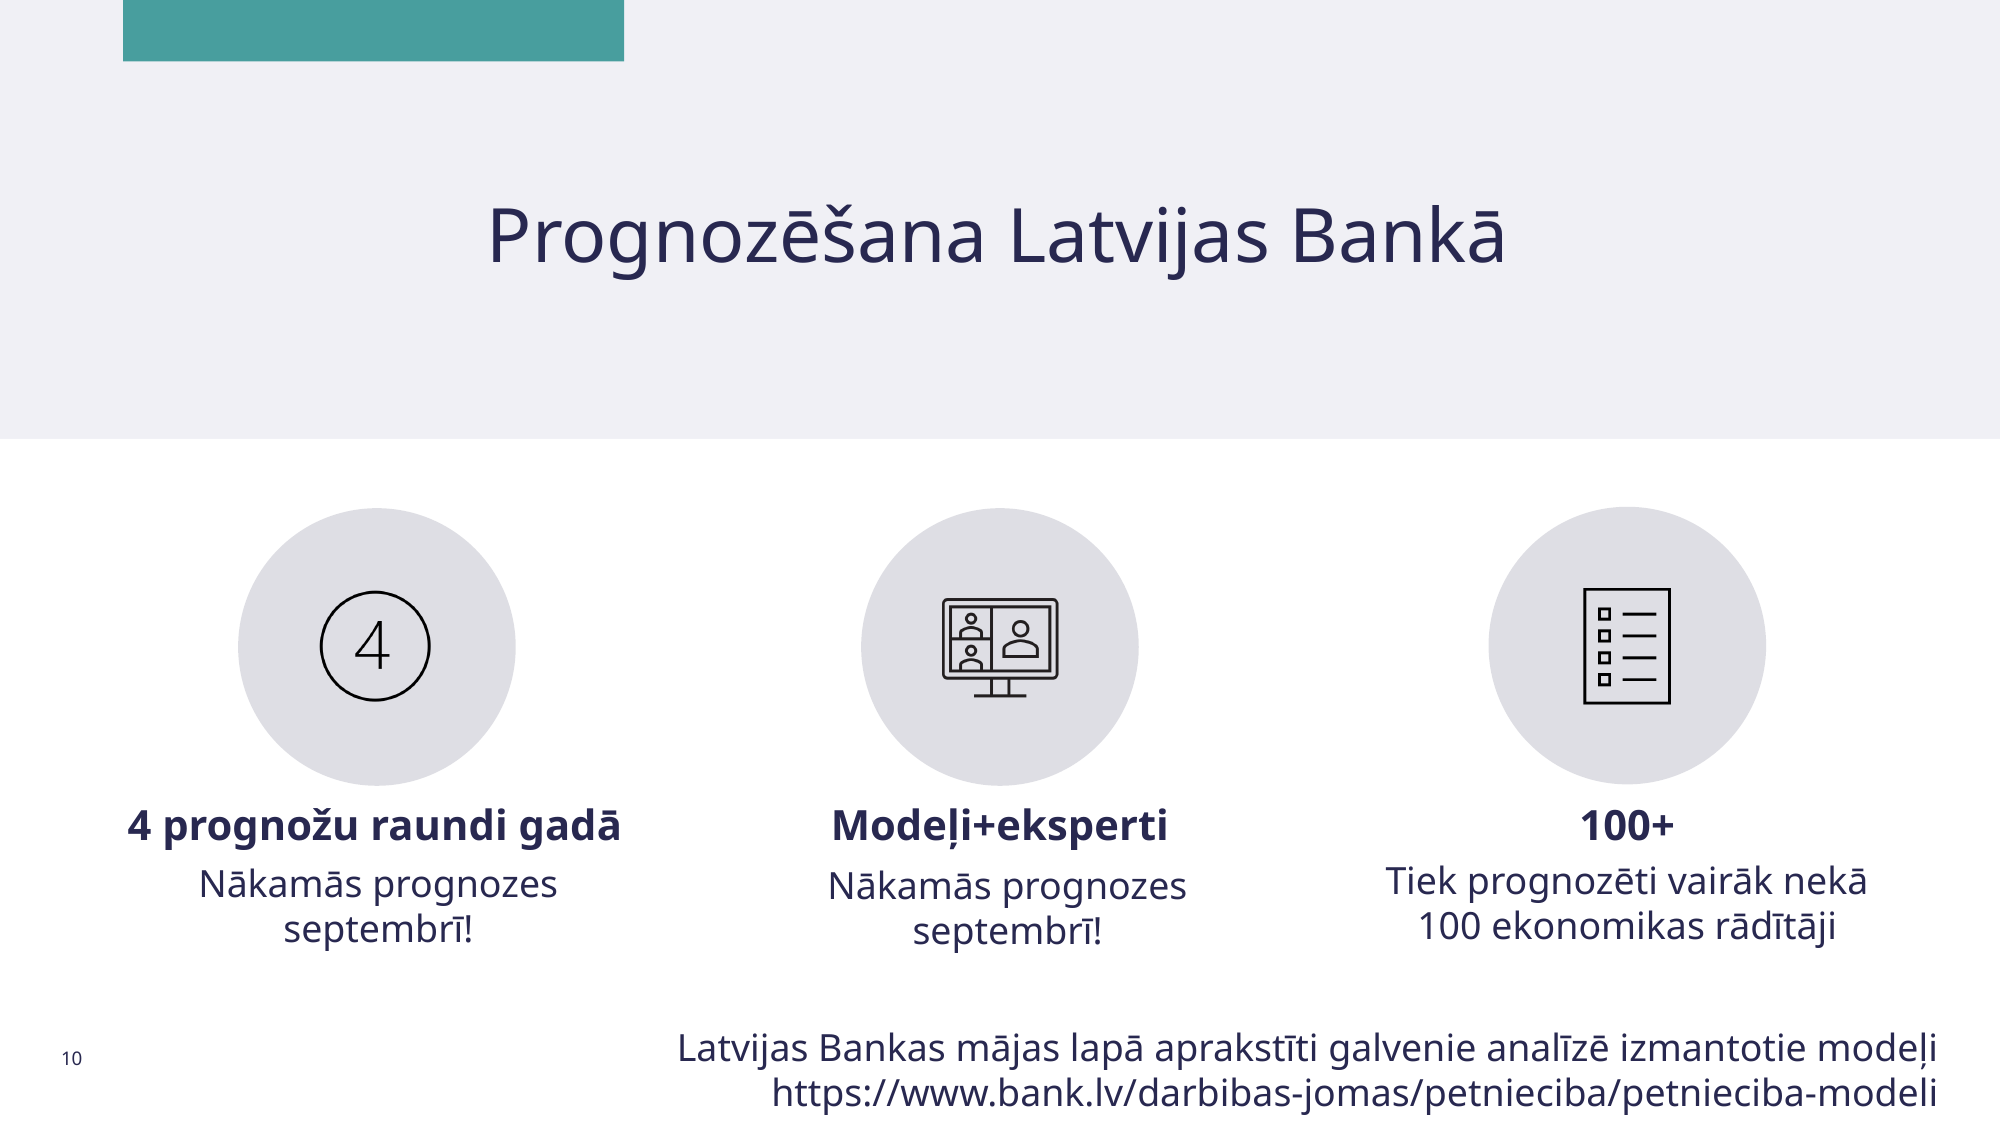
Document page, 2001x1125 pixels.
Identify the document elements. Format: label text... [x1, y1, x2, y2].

list Tiek prognozēti vairāk nekā 100 ekonomikas rādītāji [1364, 849, 1891, 949]
list Modeļi+eksperti [737, 790, 1263, 861]
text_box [305, 576, 445, 716]
list Nākamās prognozes septembrī! [115, 852, 642, 952]
title Prognozēšana Latvijas Bankā [104, 123, 1892, 341]
list 100+ [1364, 790, 1891, 849]
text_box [1557, 576, 1697, 716]
list 4 prognožu raundi gadā [112, 790, 638, 861]
text_box Nākamās prognozes septembrī! [744, 854, 1271, 954]
slide_number 10 [46, 1029, 126, 1090]
text_box Latvijas Bankas mājas lapā aprakstīti galvenie analīzē izmantotie modeļi https://www.bank.lv/darbibas-jomas/petnieciba/petnieciba-modeli [621, 1017, 1954, 1122]
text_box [930, 576, 1070, 716]
